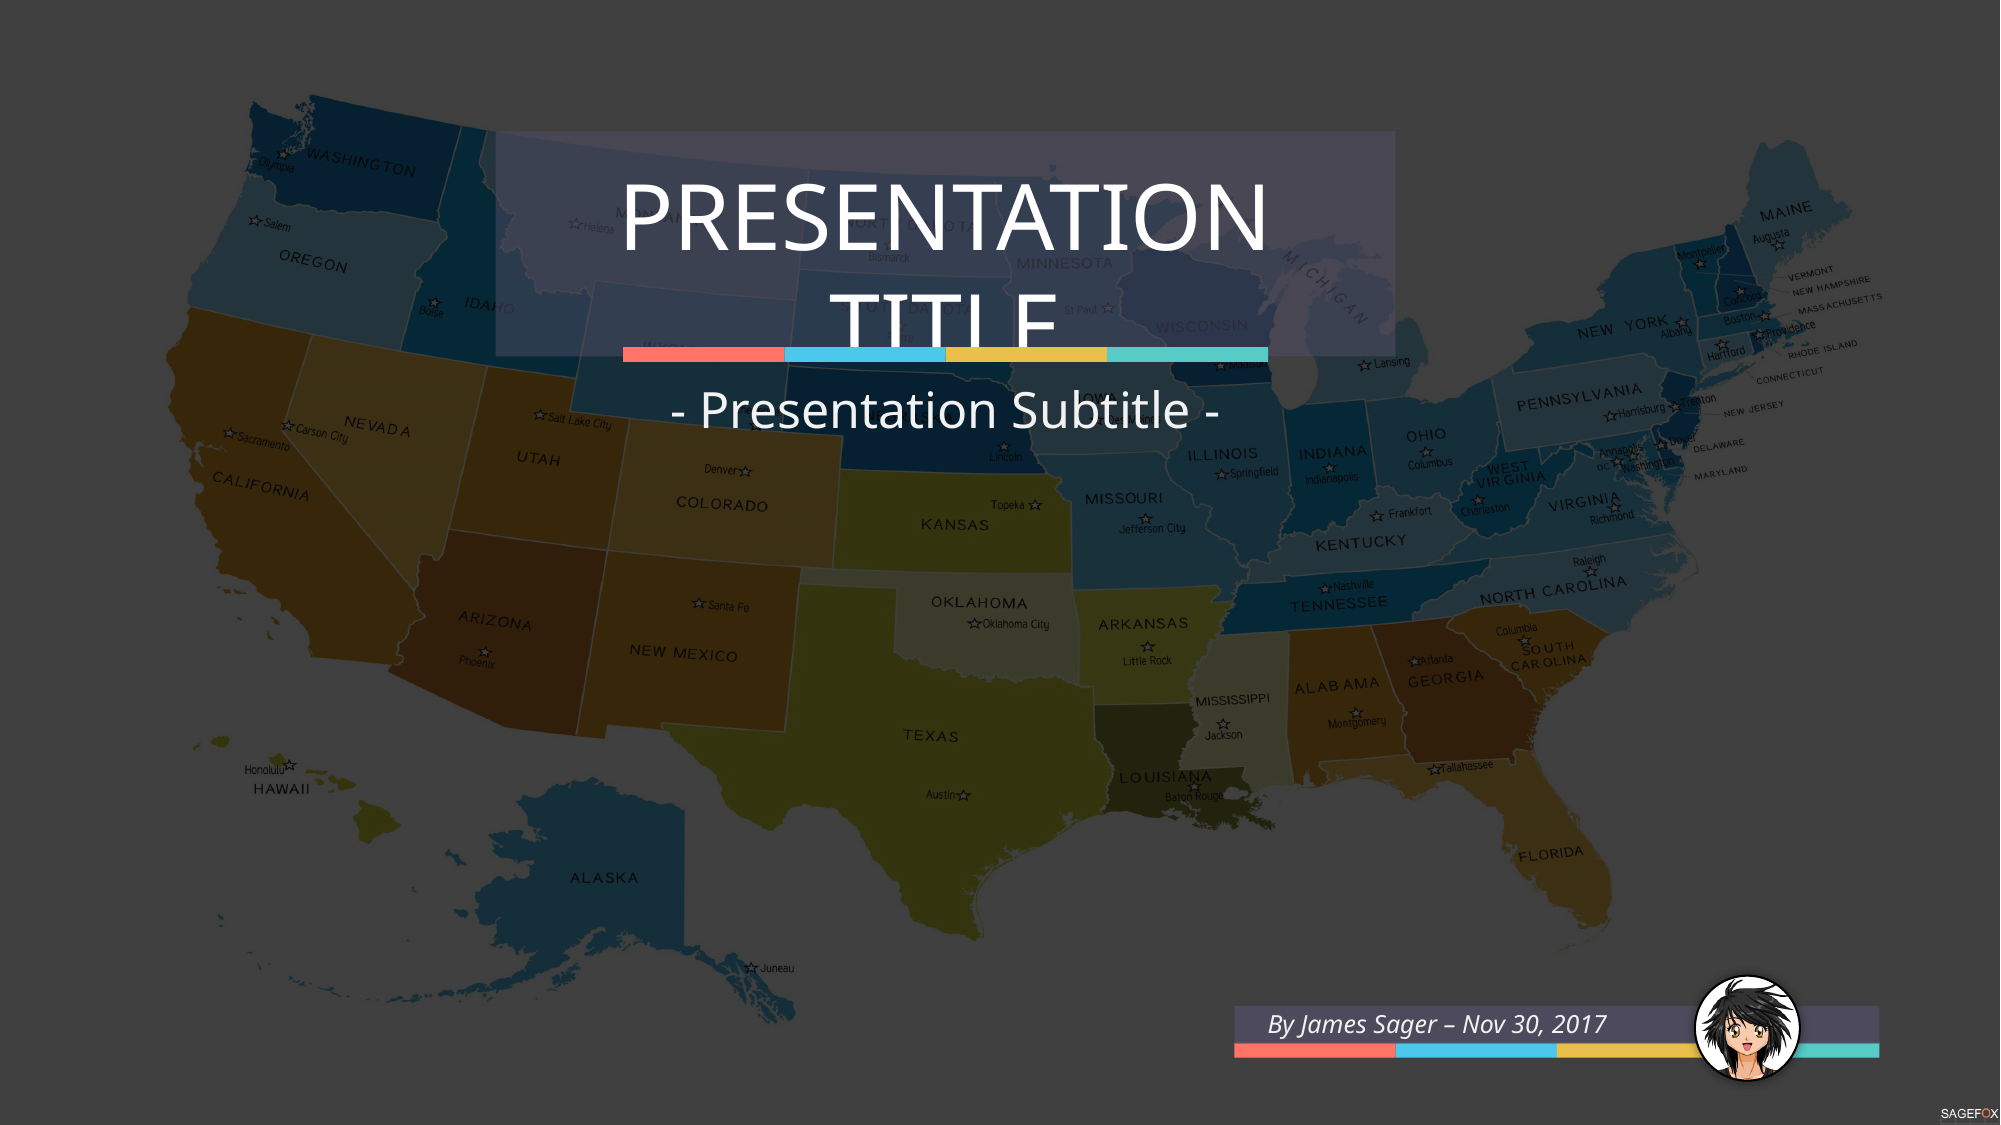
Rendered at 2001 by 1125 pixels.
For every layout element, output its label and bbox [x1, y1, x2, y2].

picture [0, 0, 2001, 1125]
text_box [495, 131, 1396, 363]
text_box [1234, 975, 1880, 1081]
